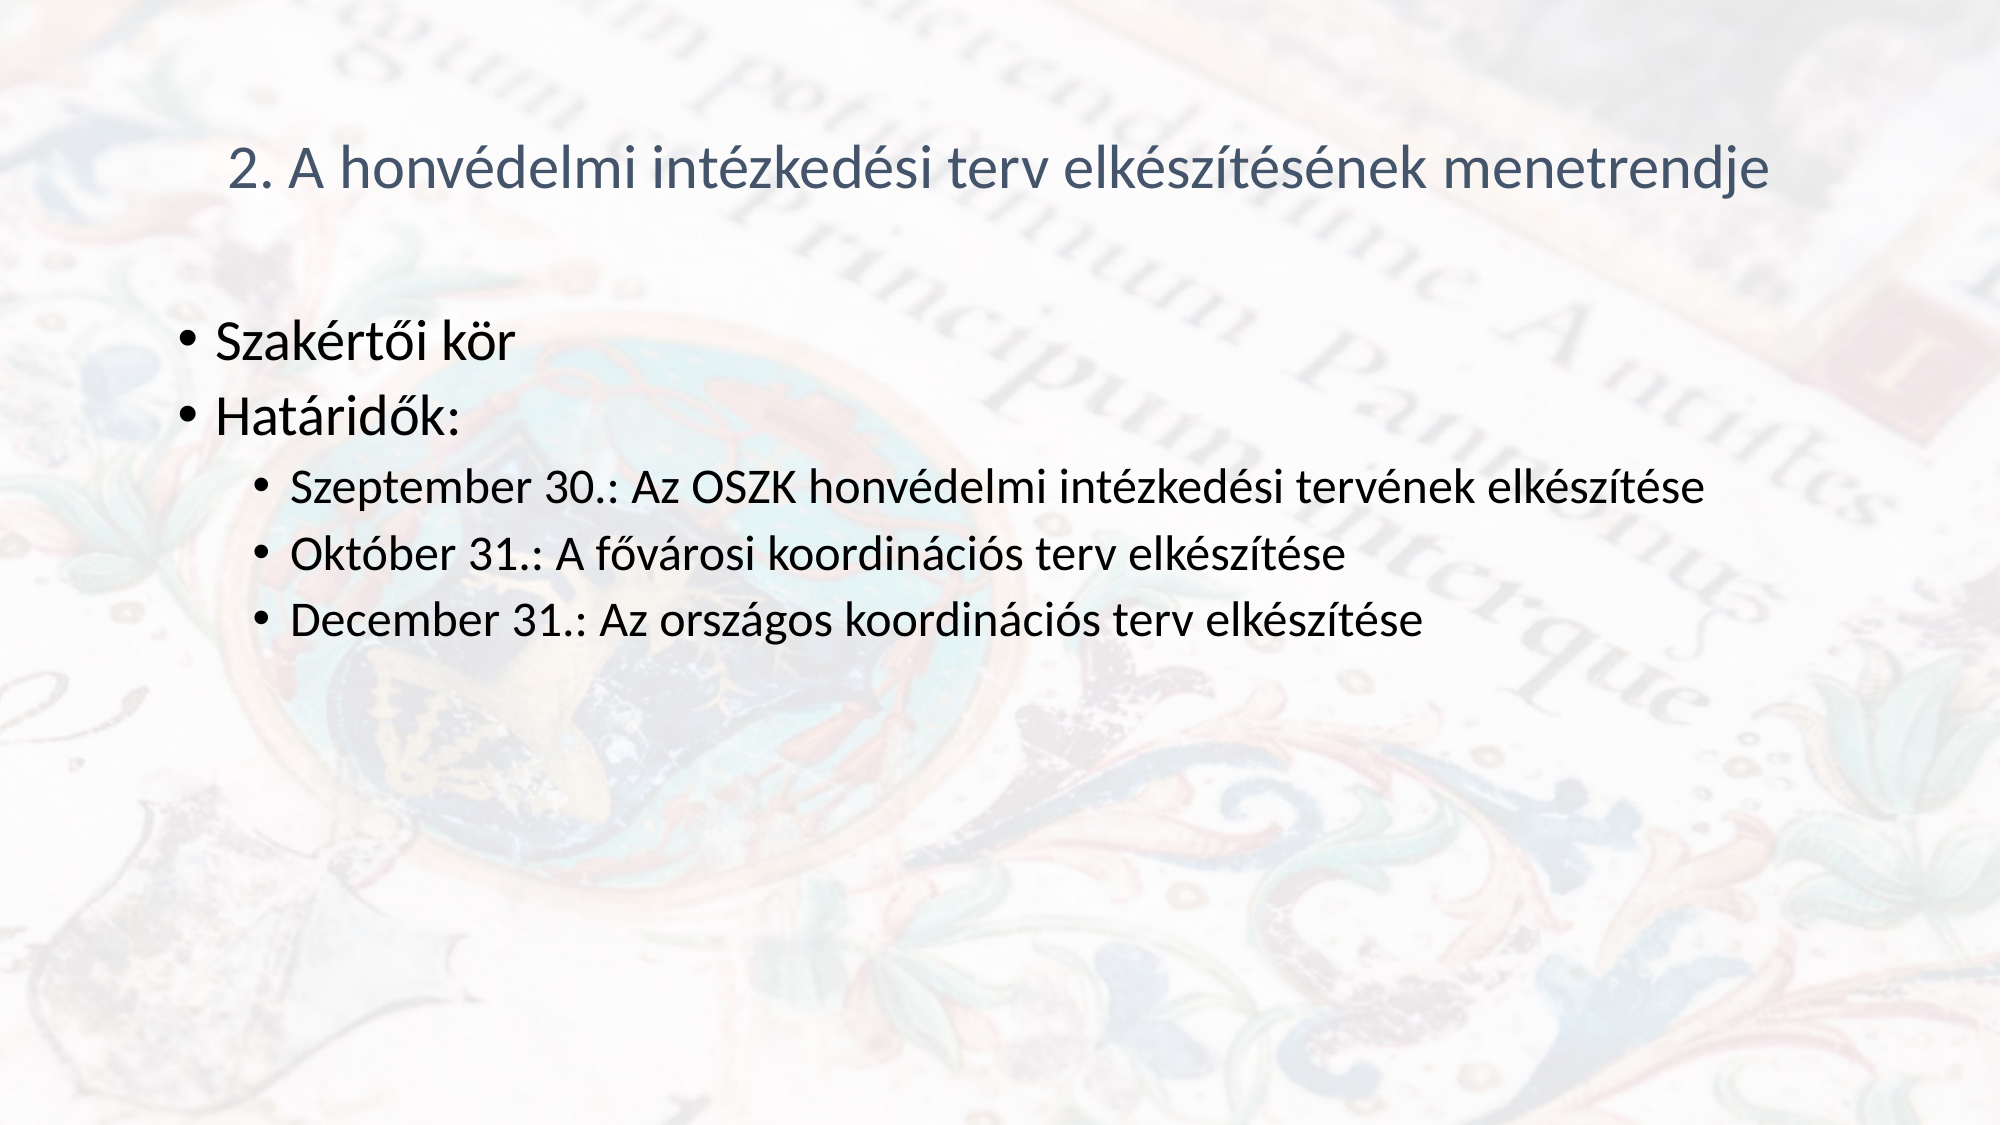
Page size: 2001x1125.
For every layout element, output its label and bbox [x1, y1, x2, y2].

list [0, 0, 2000, 1125]
